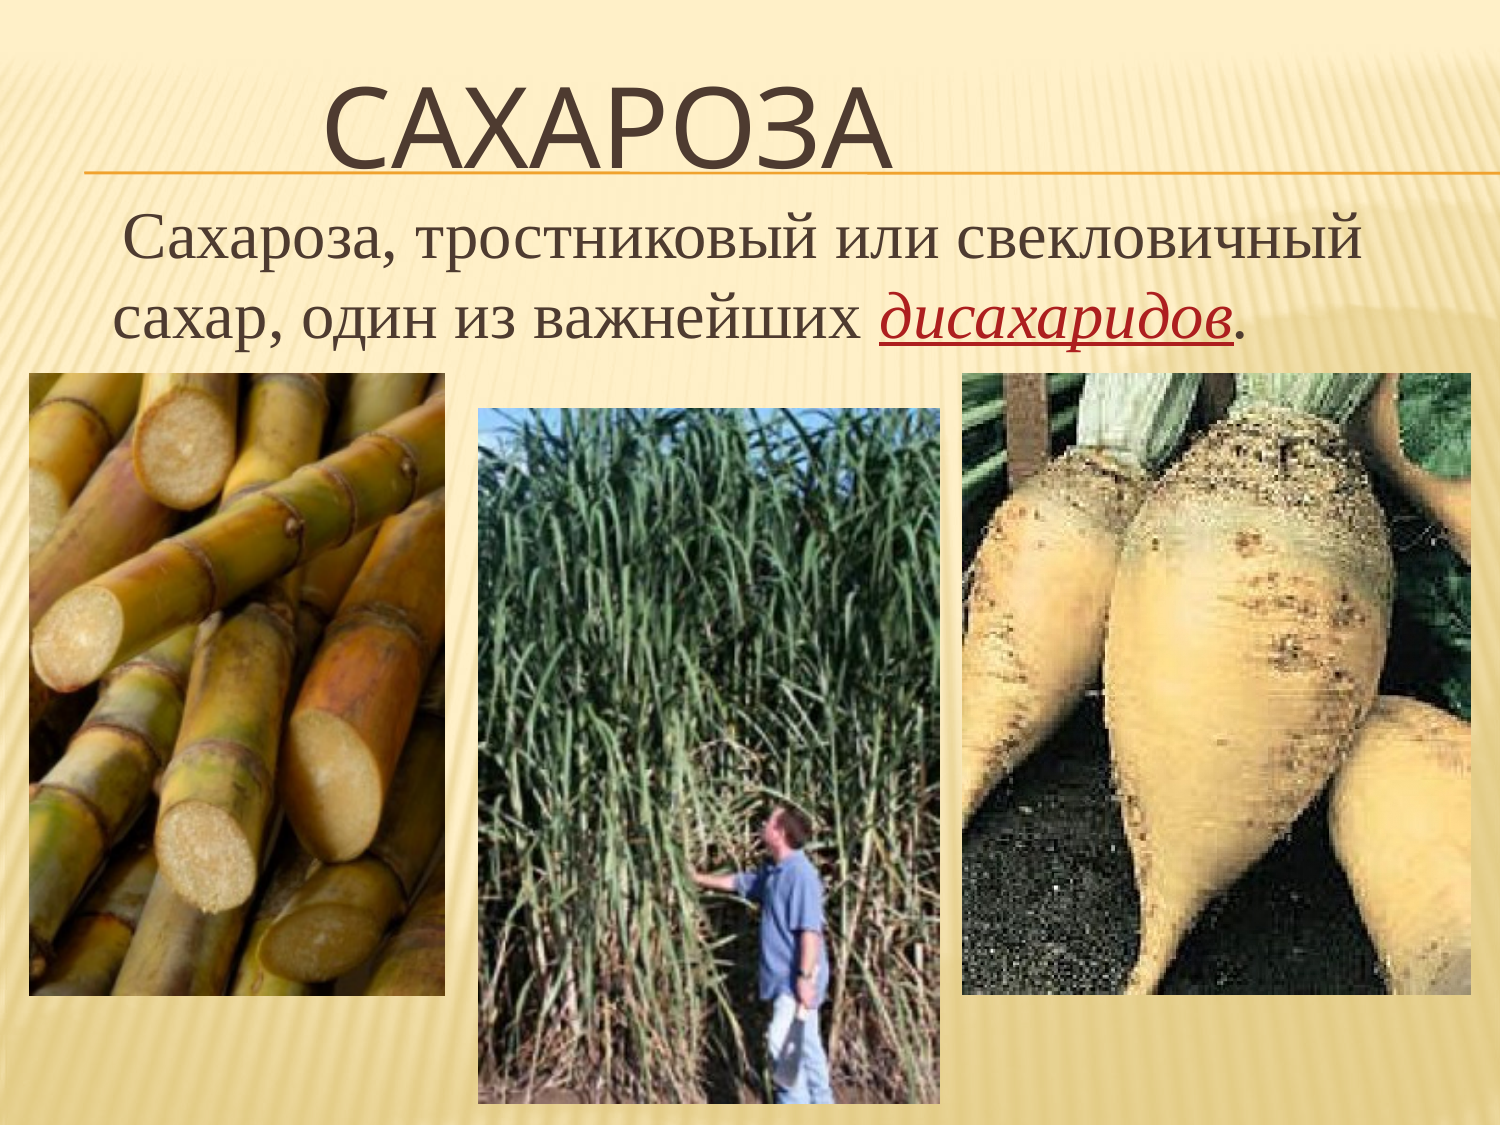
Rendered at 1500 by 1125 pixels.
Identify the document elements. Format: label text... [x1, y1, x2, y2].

picture [478, 408, 940, 1104]
picture [29, 373, 445, 996]
title Сахароза [75, 54, 1140, 184]
picture [962, 373, 1471, 996]
list Сахароза, тростниковый или свекловичный сахар, один из важнейших дисахаридов. [41, 184, 1467, 398]
